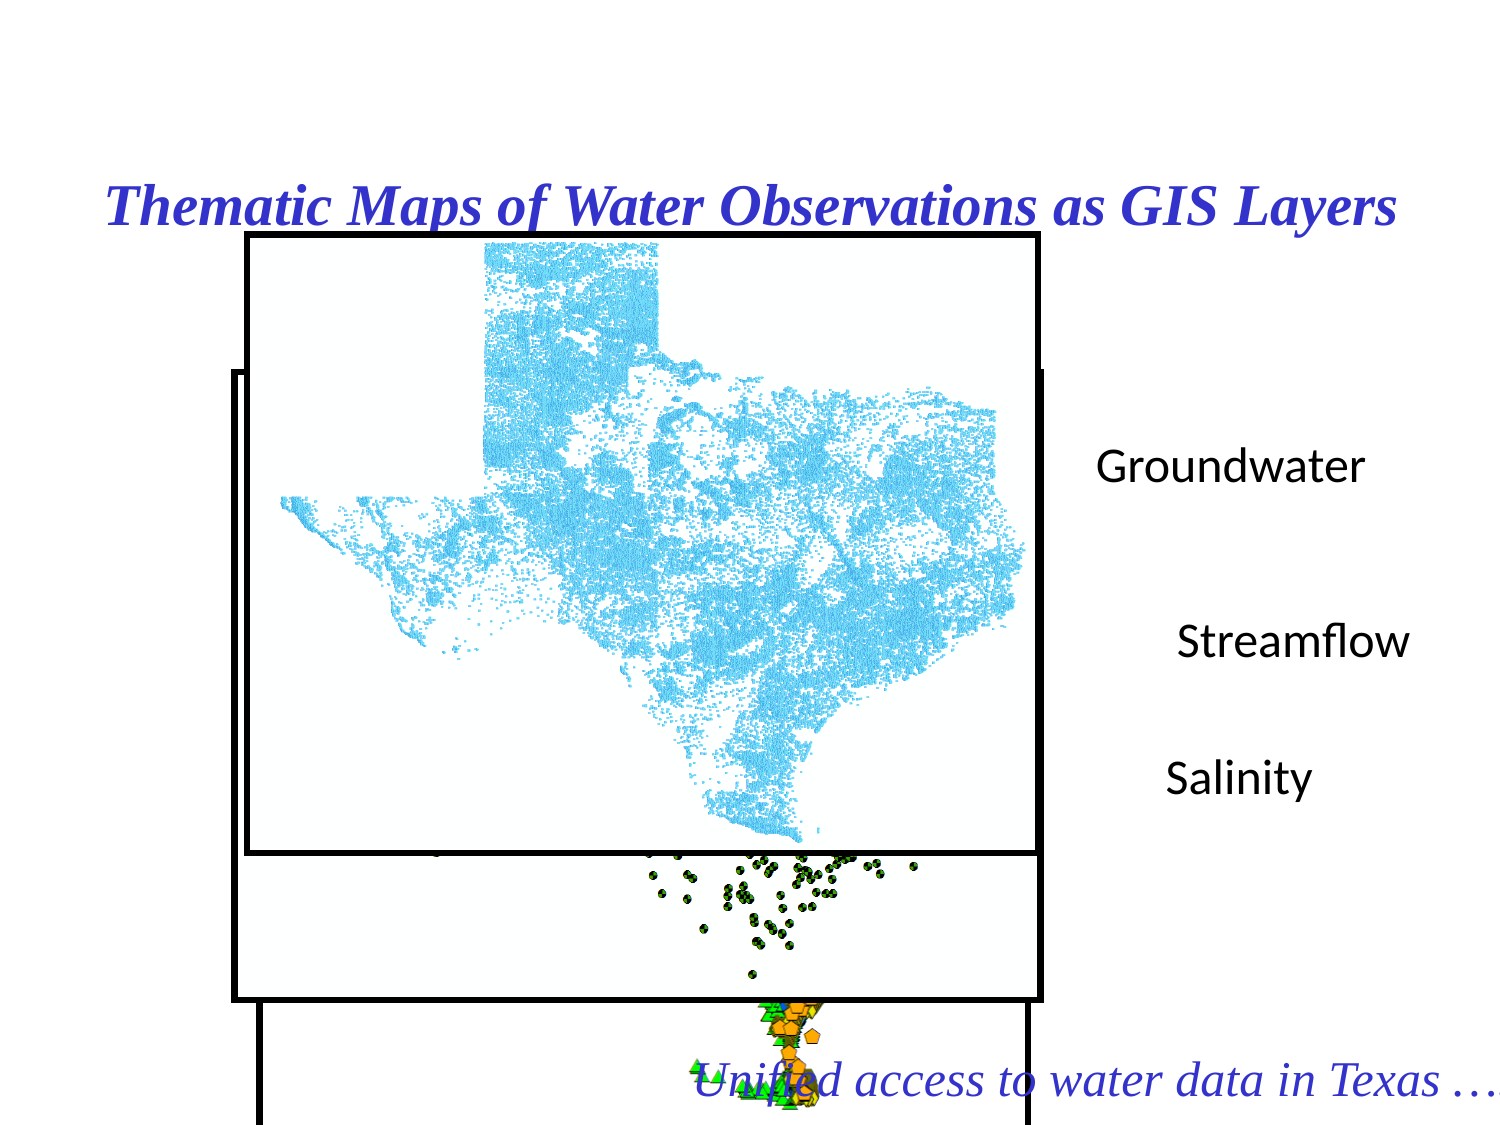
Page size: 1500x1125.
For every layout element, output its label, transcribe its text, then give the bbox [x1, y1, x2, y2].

text_box Streamflow [1125, 599, 1463, 675]
text_box Groundwater [1062, 424, 1400, 500]
text_box Salinity [1150, 737, 1328, 813]
text_box Unified access to water data in Texas …. [1029, 1039, 1500, 1115]
picture [237, 237, 1038, 1125]
text_box Bringing Water Into GIS Thematic Maps of Water Observations as GIS Layers [88, 111, 1455, 277]
